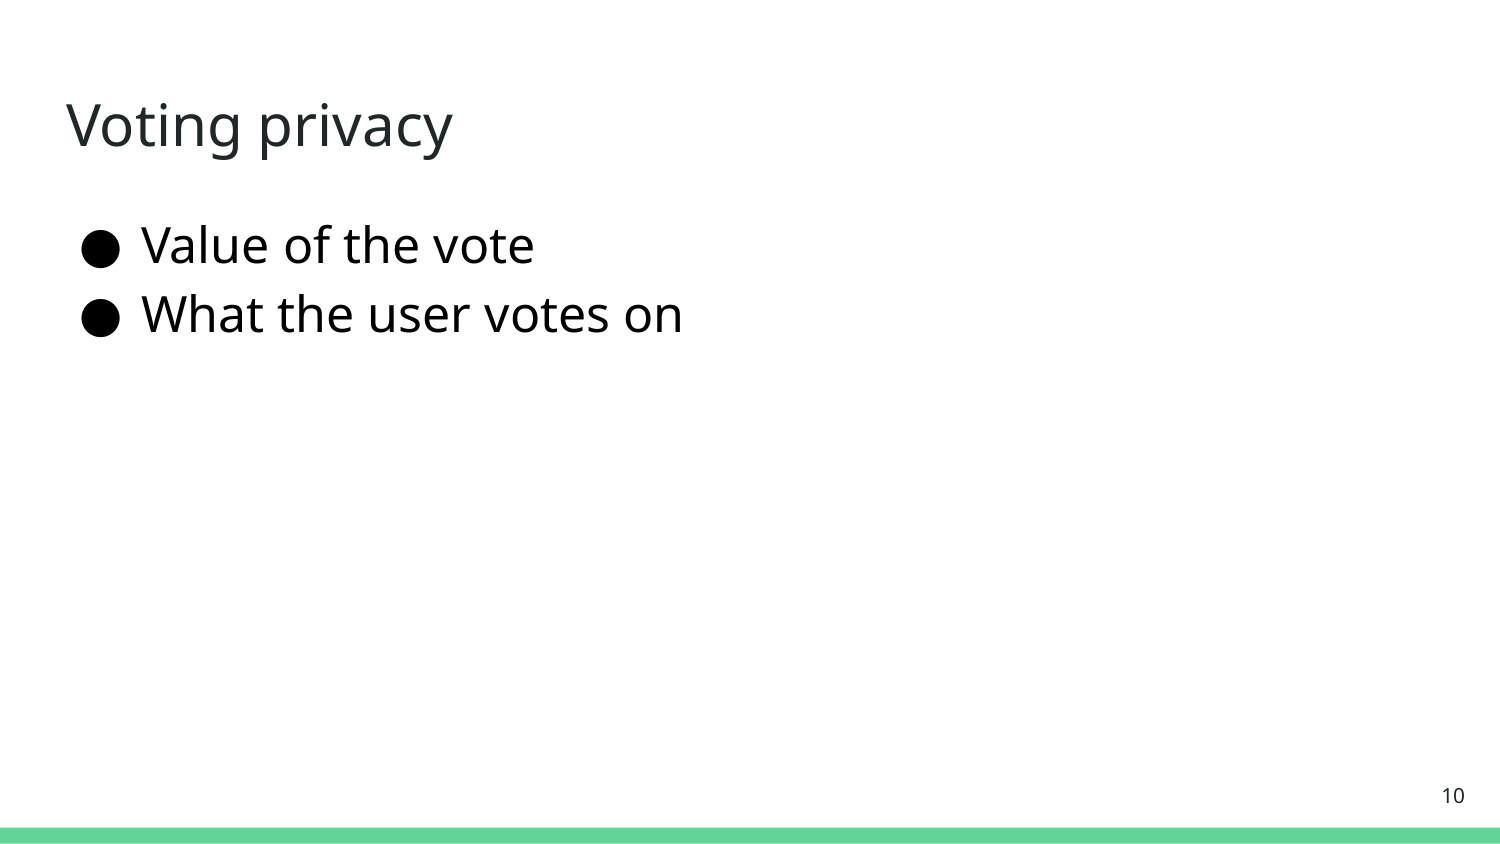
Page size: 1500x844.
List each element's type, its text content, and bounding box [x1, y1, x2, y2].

slide_number ‹#› [1389, 764, 1480, 830]
title Voting privacy [51, 72, 1449, 167]
list Value of the vote What the user votes on [51, 189, 1449, 750]
